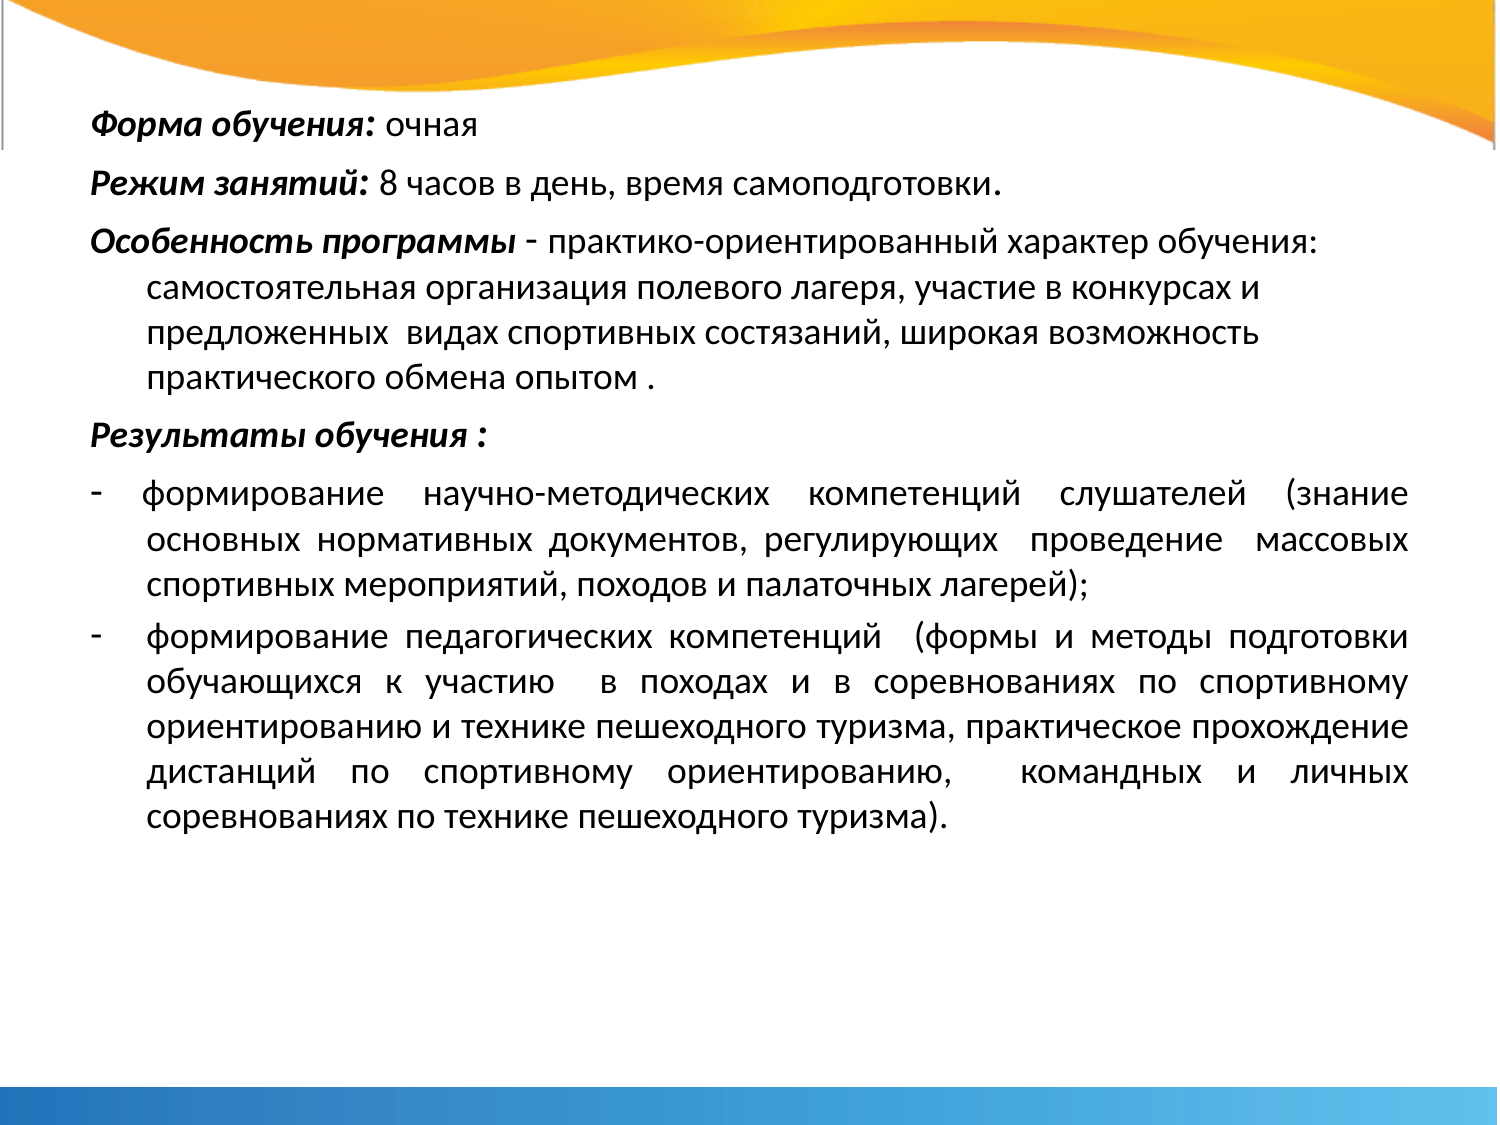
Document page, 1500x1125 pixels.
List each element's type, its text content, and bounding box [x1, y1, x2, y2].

picture [0, 0, 1500, 151]
list Форма обучения: очная Режим занятий: 8 часов в день, время самоподготовки. Особенность программы - практико-ориентированный характер обучения: самостоятельная организация полевого лагеря, участие в конкурсах и предложенных видах спортивных состязаний, широкая возможность практического обмена опытом . Результаты обучения : - формирование научно-методических компетенций слушателей (знание основных нормативных документов, регулирующих проведение массовых спортивных мероприятий, походов и палаточных лагерей); формирование педагогических компетенций (формы и методы подготовки обучающихся к участию в походах и в соревнованиях по спортивному ориентированию и технике пешеходного туризма, практическое прохождение дистанций по спортивному ориентированию, командных и личных соревнованиях по технике пешеходного туризма). [75, 159, 1425, 1025]
picture [0, 1087, 1500, 1125]
